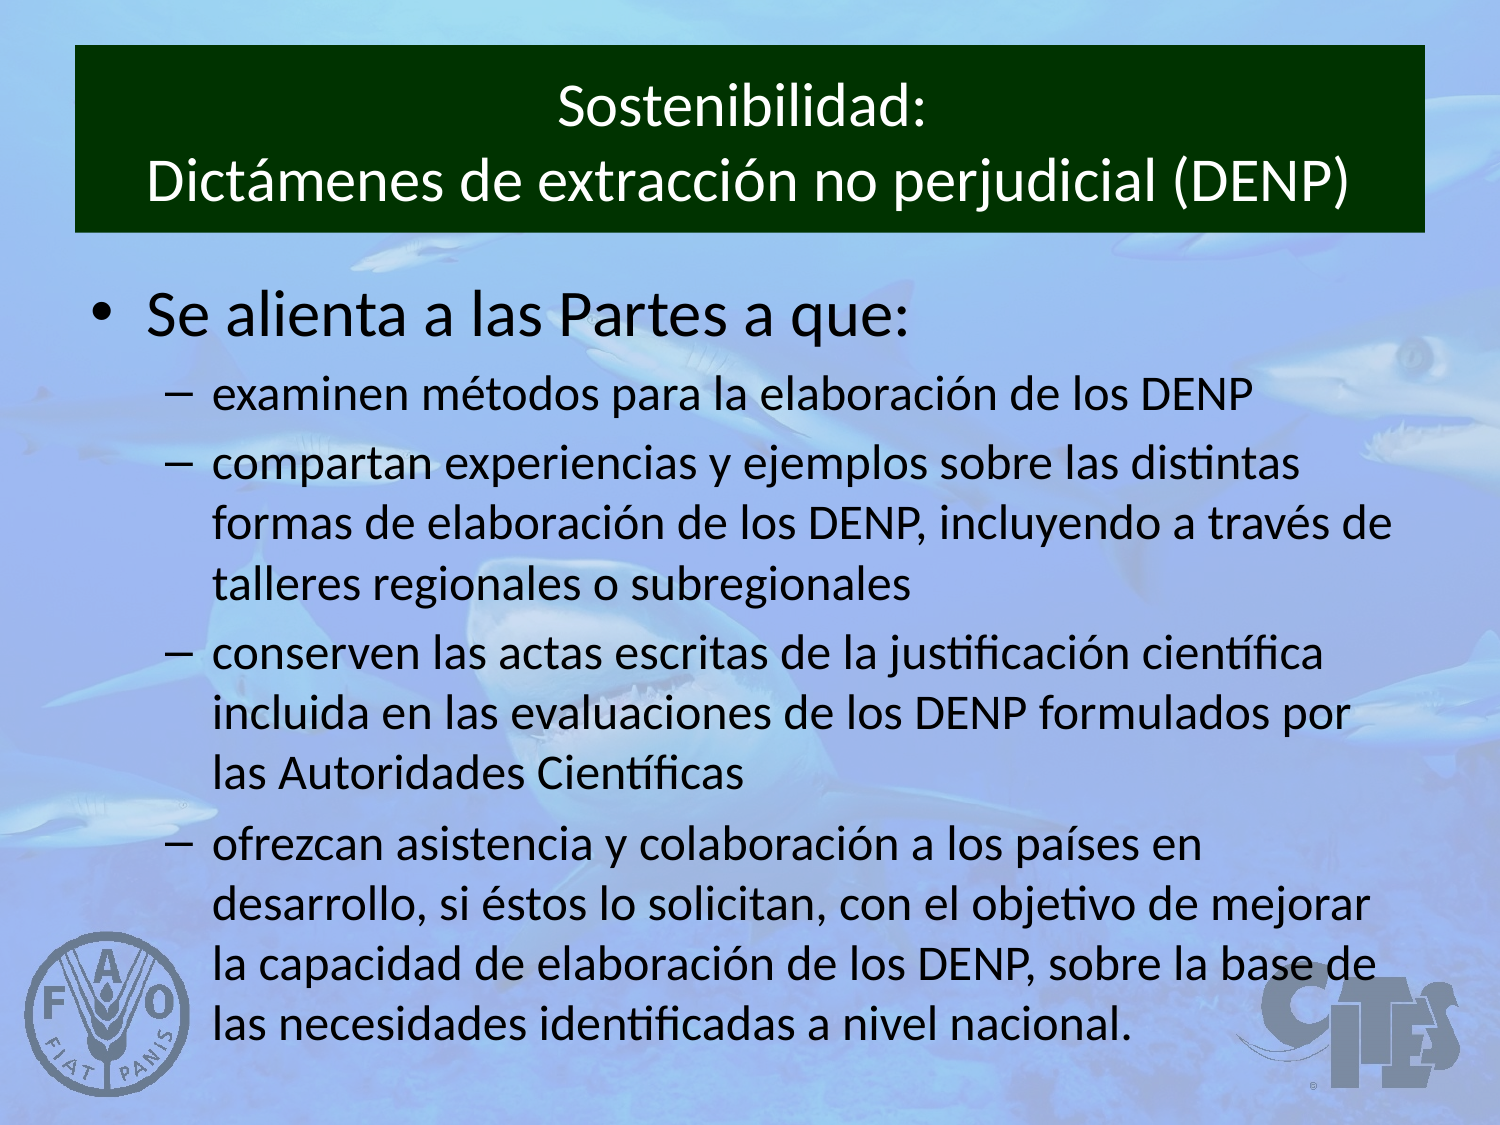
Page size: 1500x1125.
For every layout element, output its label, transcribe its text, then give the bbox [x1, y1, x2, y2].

list Se alienta a las Partes a que: examinen métodos para la elaboración de los DENP compartan experiencias y ejemplos sobre las distintas formas de elaboración de los DENP, incluyendo a través de talleres regionales o subregionales conserven las actas escritas de la justificación científica incluida en las evaluaciones de los DENP formulados por las Autoridades Científicas ofrezcan asistencia y colaboración a los países en desarrollo, si éstos lo solicitan, con el objetivo de mejorar la capacidad de elaboración de los DENP, sobre la base de las necesidades identificadas a nivel nacional. [75, 262, 1425, 1005]
title Sostenibilidad: Dictámenes de extracción no perjudicial (DENP) [75, 45, 1425, 233]
